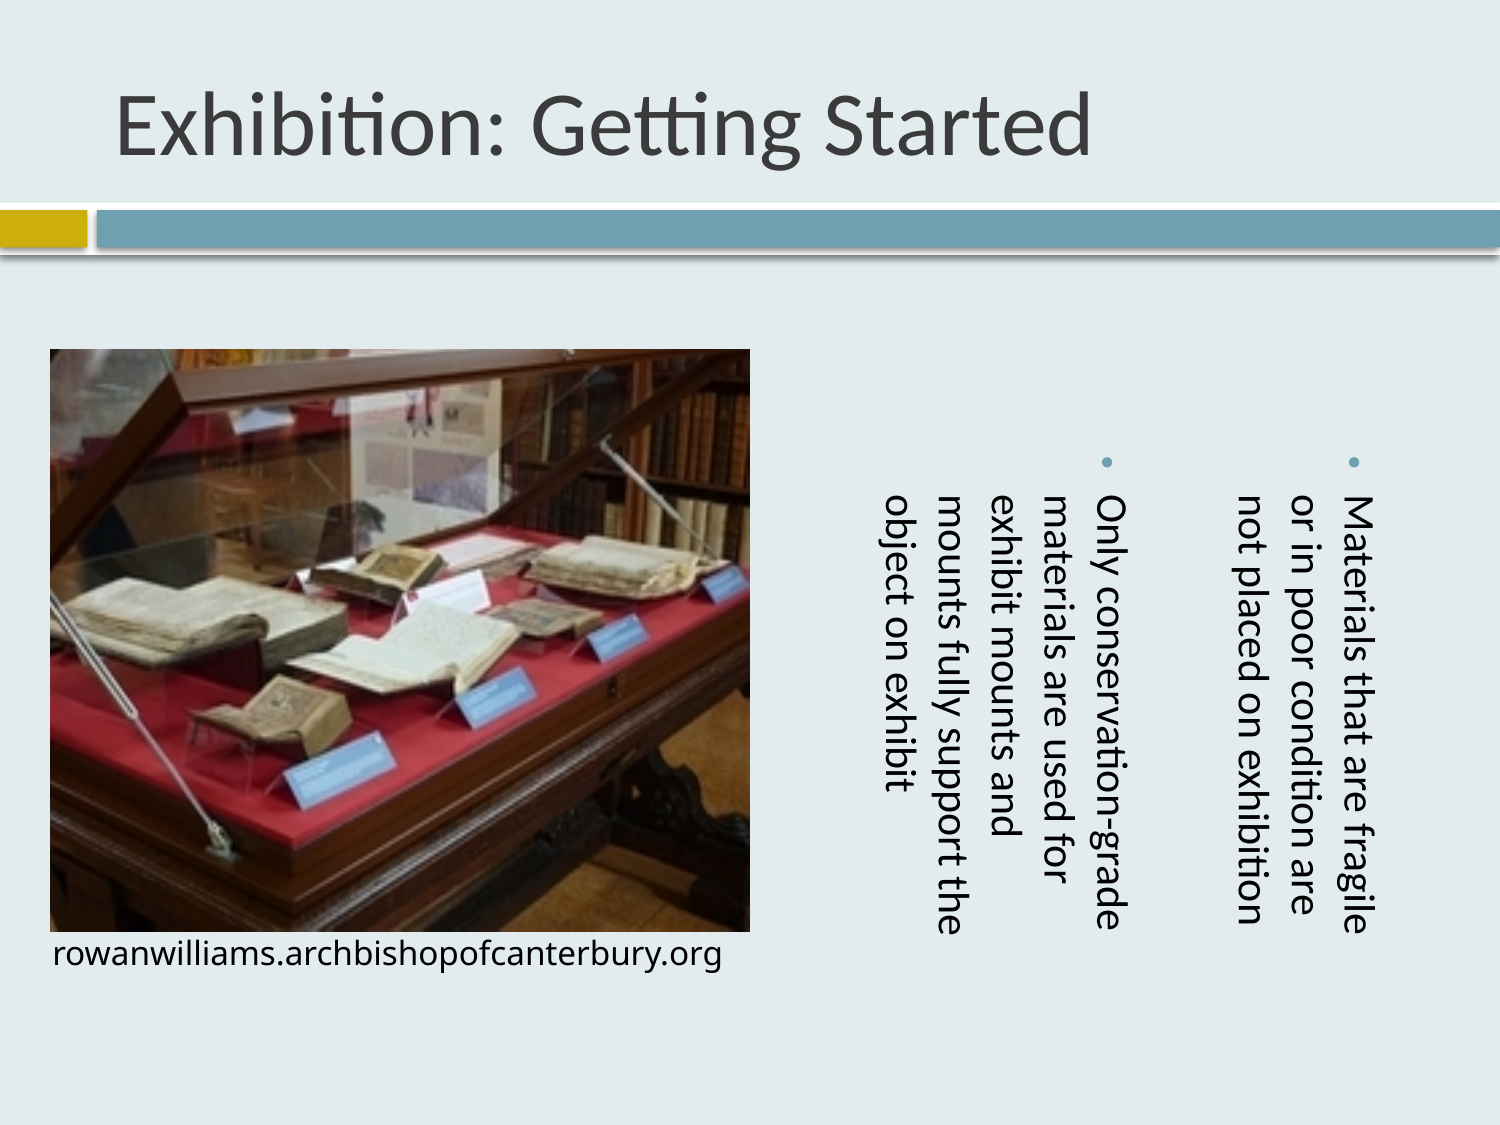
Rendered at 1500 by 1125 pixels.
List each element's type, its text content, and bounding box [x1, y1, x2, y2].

title Exhibition: Getting Started [99, 37, 1438, 200]
picture [49, 349, 751, 932]
text_box rowanwilliams.archbishopofcanterbury.org [37, 924, 775, 980]
list Materials that are fragile or in poor condition are not placed on exhibition Only conservation-grade materials are used for exhibit mounts and mounts fully support the object on exhibit [800, 387, 1475, 963]
